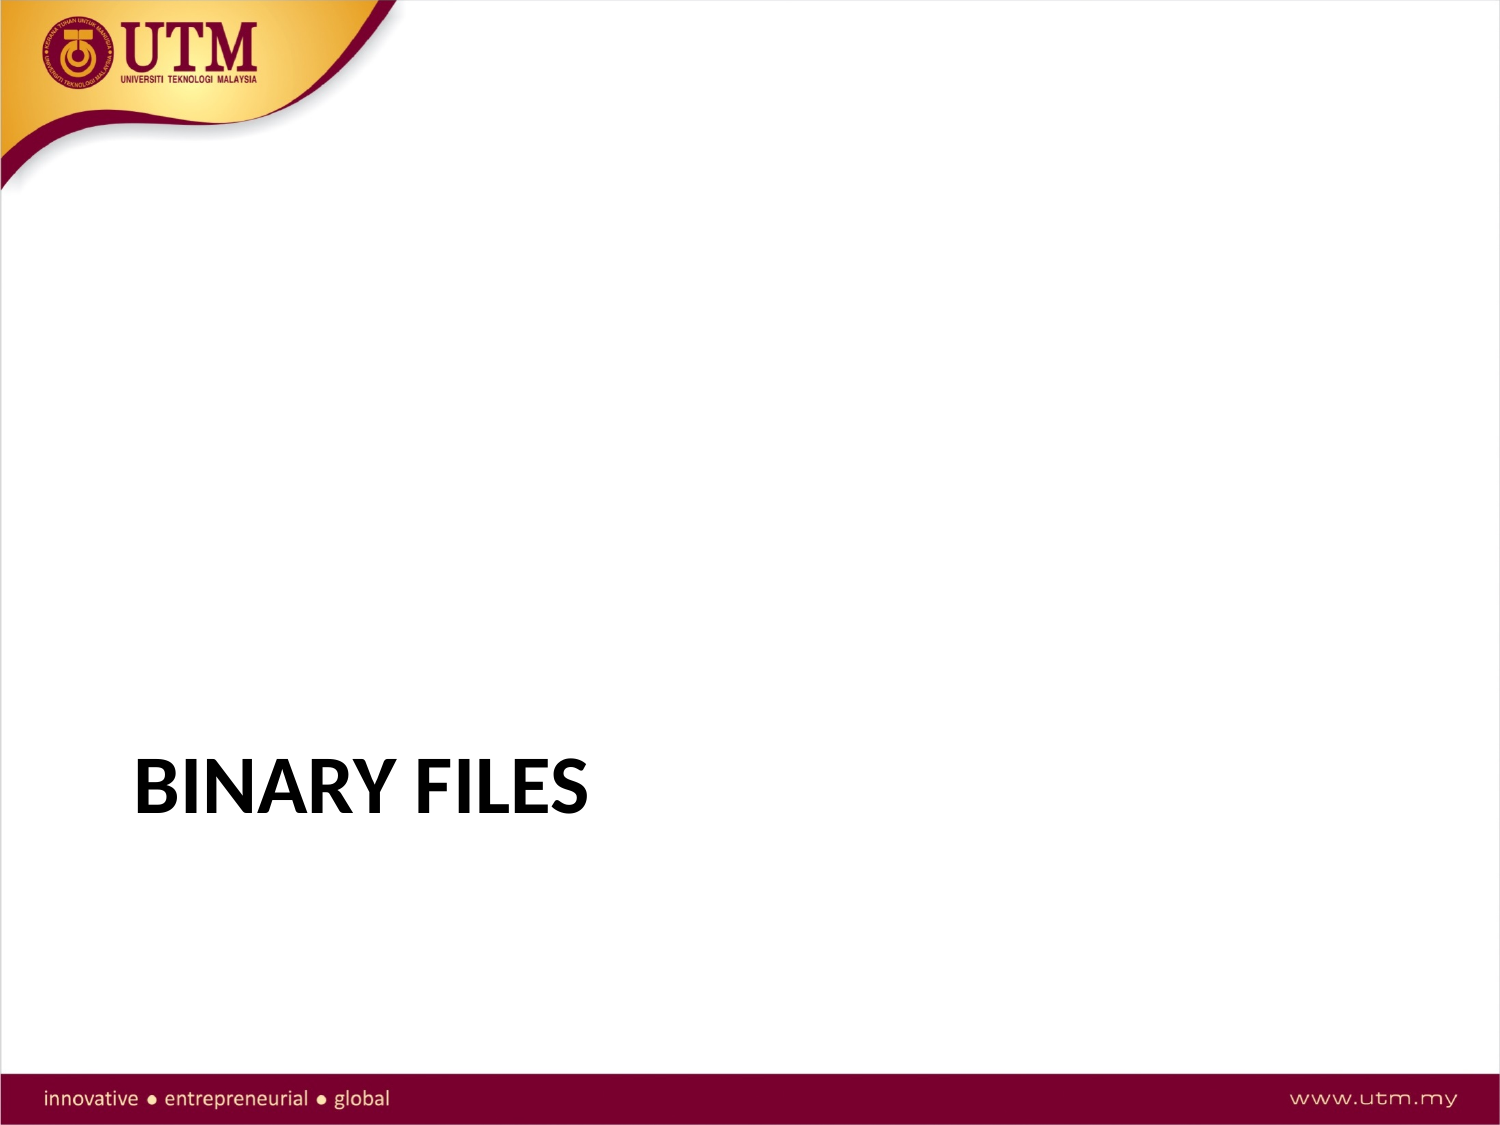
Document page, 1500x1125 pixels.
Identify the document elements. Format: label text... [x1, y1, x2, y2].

title Binary Files [118, 722, 1394, 947]
picture [0, 0, 1500, 1125]
